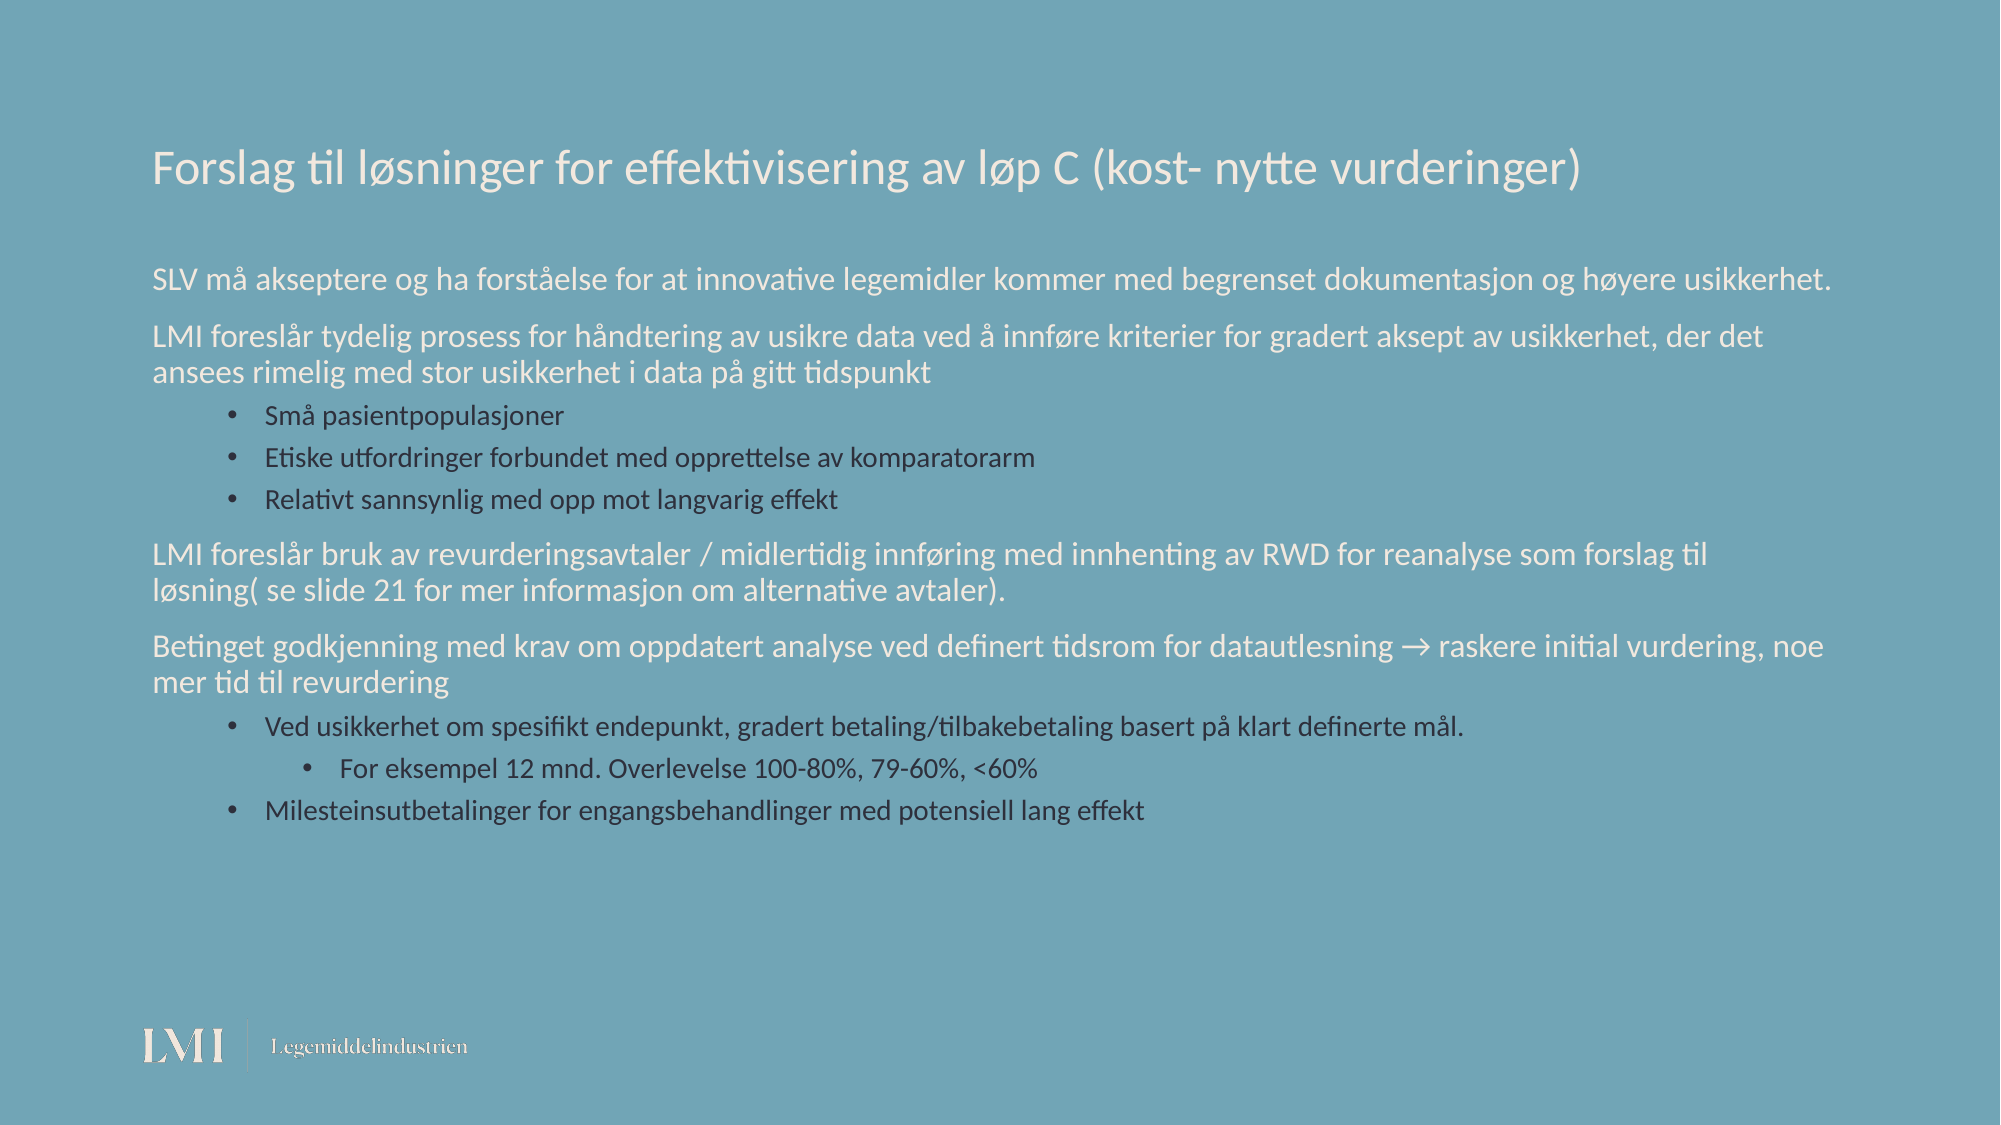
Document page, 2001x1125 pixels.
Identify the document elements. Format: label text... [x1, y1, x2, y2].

list SLV må akseptere og ha forståelse for at innovative legemidler kommer med begrenset dokumentasjon og høyere usikkerhet. LMI foreslår tydelig prosess for håndtering av usikre data ved å innføre kriterier for gradert aksept av usikkerhet, der det ansees rimelig med stor usikkerhet i data på gitt tidspunkt Små pasientpopulasjoner Etiske utfordringer forbundet med opprettelse av komparatorarm Relativt sannsynlig med opp mot langvarig effekt LMI foreslår bruk av revurderingsavtaler / midlertidig innføring med innhenting av RWD for reanalyse som forslag til løsning( se slide 21 for mer informasjon om alternative avtaler). Betinget godkjenning med krav om oppdatert analyse ved definert tidsrom for datautlesning → raskere initial vurdering, noe mer tid til revurdering Ved usikkerhet om spesifikt endepunkt, gradert betaling/tilbakebetaling basert på klart definerte mål. For eksempel 12 mnd. Overlevelse 100-80%, 79-60%, <60% Milesteinsutbetalinger for engangsbehandlinger med potensiell lang effekt [137, 254, 1863, 1014]
title Forslag til løsninger for effektivisering av løp C (kost- nytte vurderinger) [137, 59, 1863, 254]
picture [137, 1014, 474, 1077]
